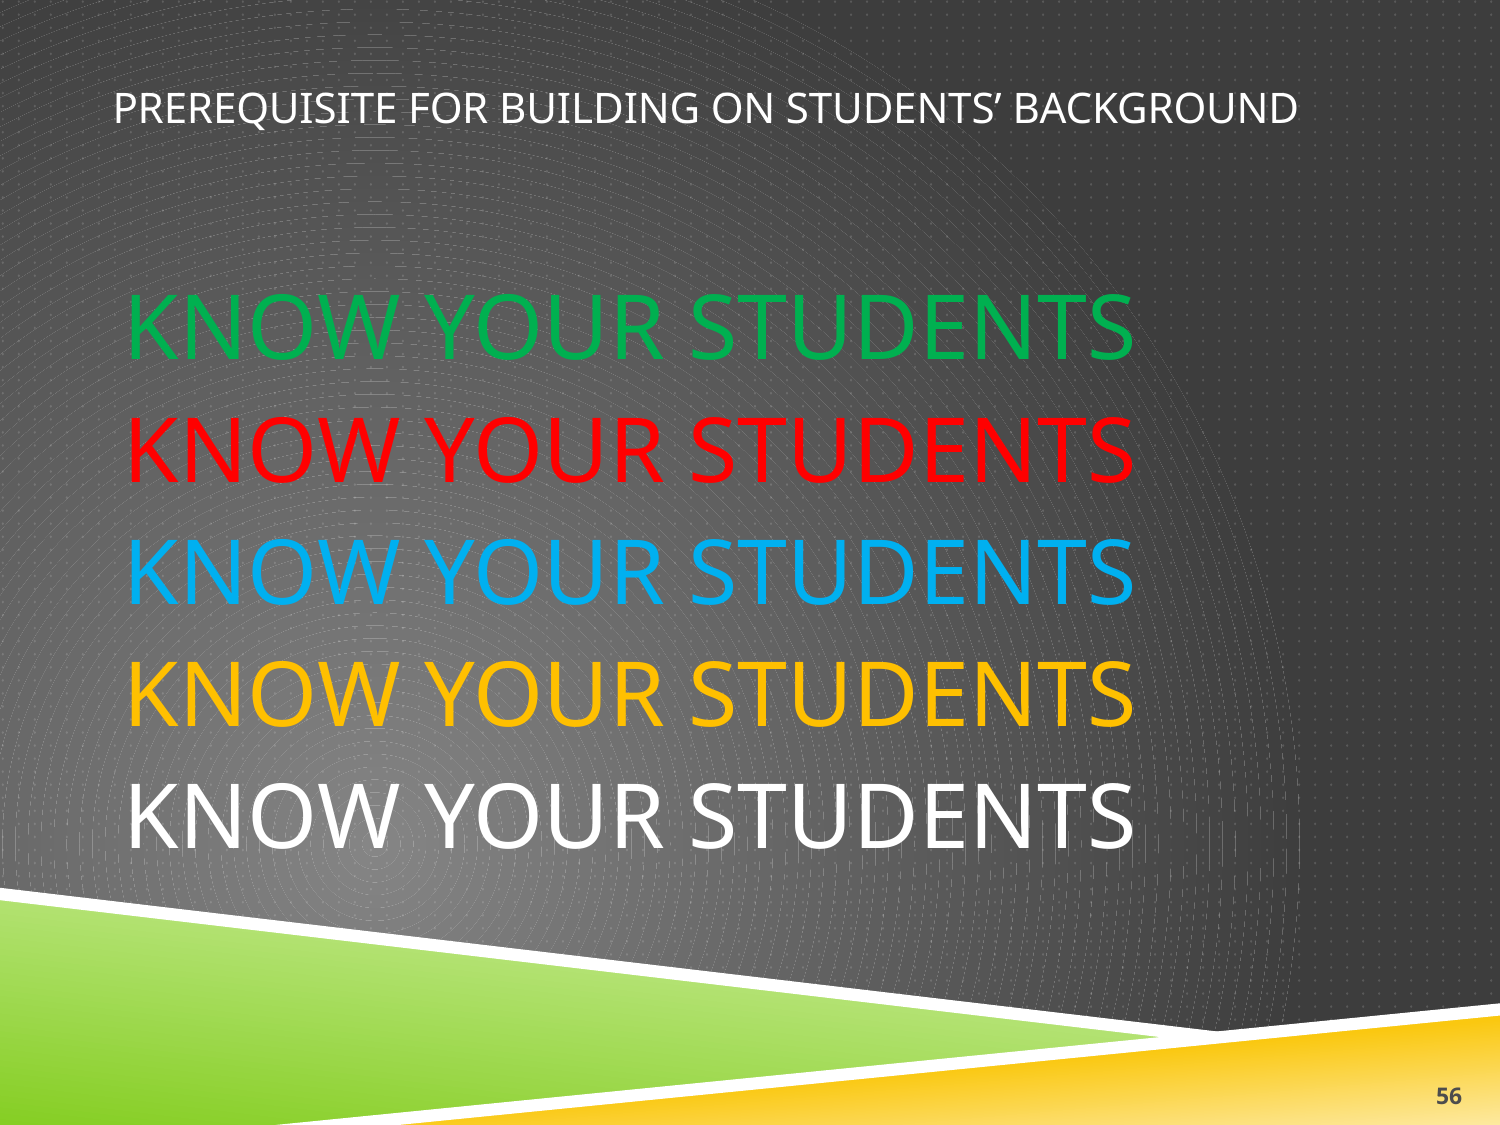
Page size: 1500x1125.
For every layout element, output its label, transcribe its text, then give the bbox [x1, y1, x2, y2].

title Prerequisite for Building on Students’ Background [112, 45, 1388, 233]
list KNOW YOUR STUDENTS KNOW YOUR STUDENTS KNOW YOUR STUDENTS KNOW YOUR STUDENTS KNOW YOUR STUDENTS [112, 262, 1388, 875]
slide_number 56 [1387, 1052, 1463, 1113]
